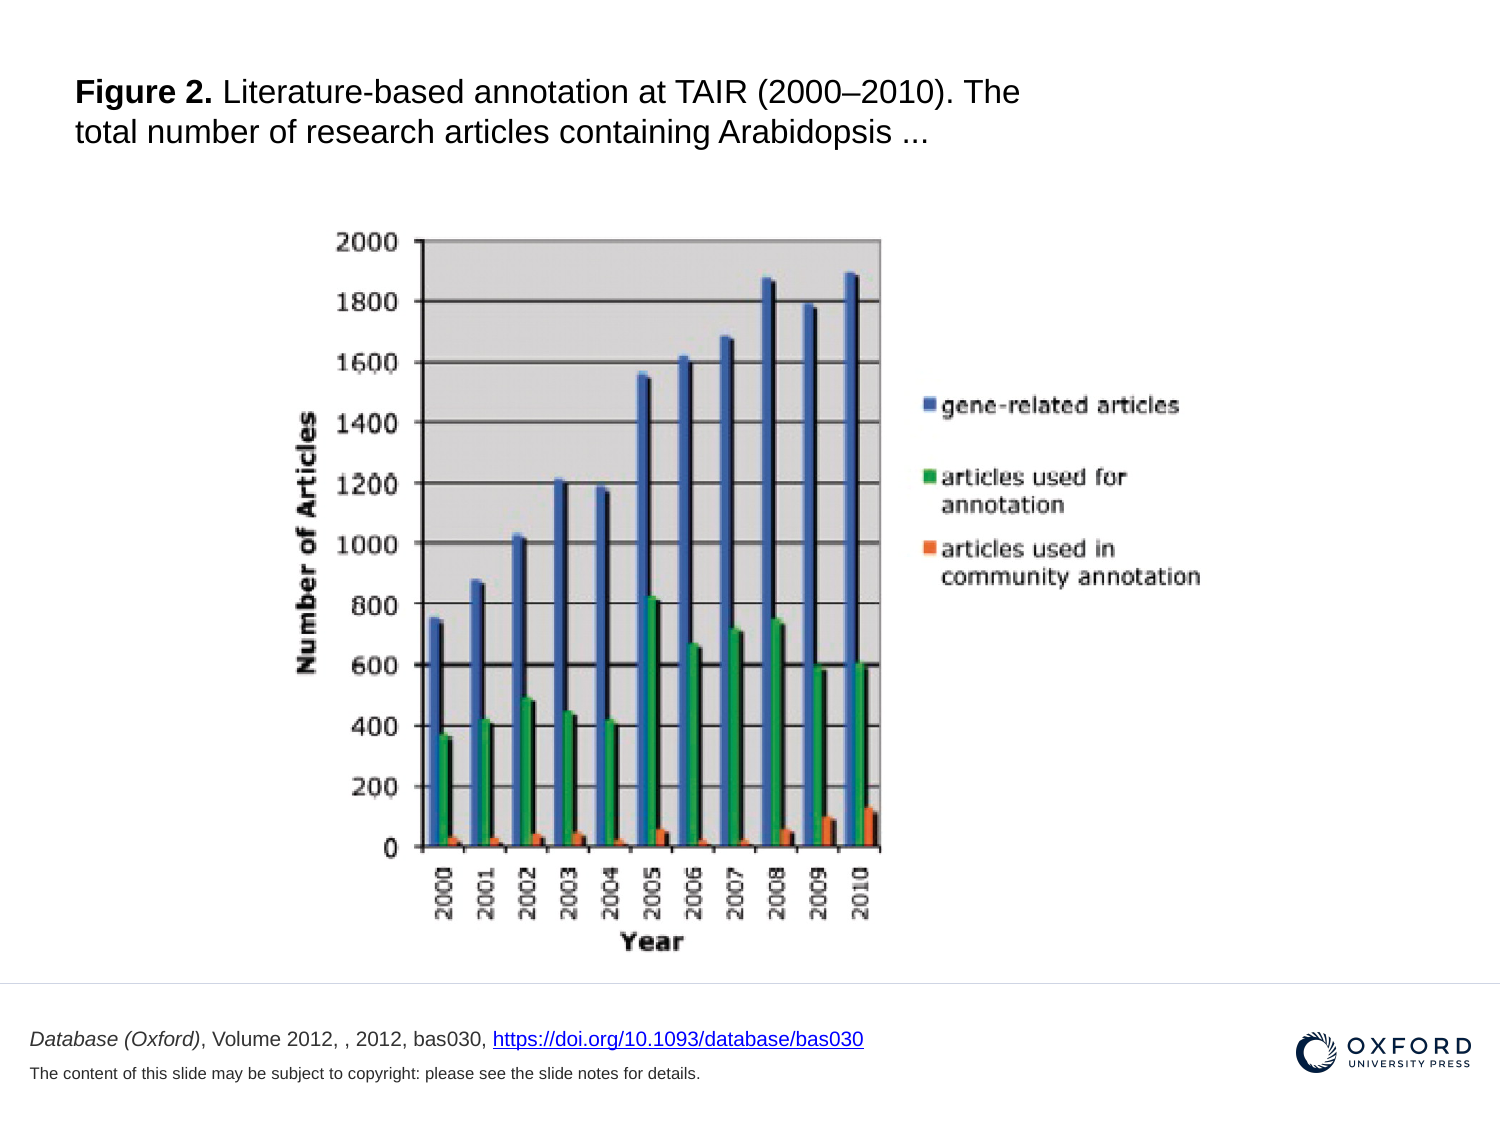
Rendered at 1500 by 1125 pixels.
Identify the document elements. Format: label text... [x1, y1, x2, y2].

title Figure 2. Literature-based annotation at TAIR (2000–2010). The total number of research articles containing Arabidopsis ... [75, 69, 1078, 171]
picture [1296, 1032, 1471, 1073]
picture [291, 224, 1207, 957]
footer Database (Oxford), Volume 2012, , 2012, bas030, https://doi.org/10.1093/database/bas030 The content of this slide may be subject to copyright: please see the slide notes for details. [0, 983, 1260, 1125]
